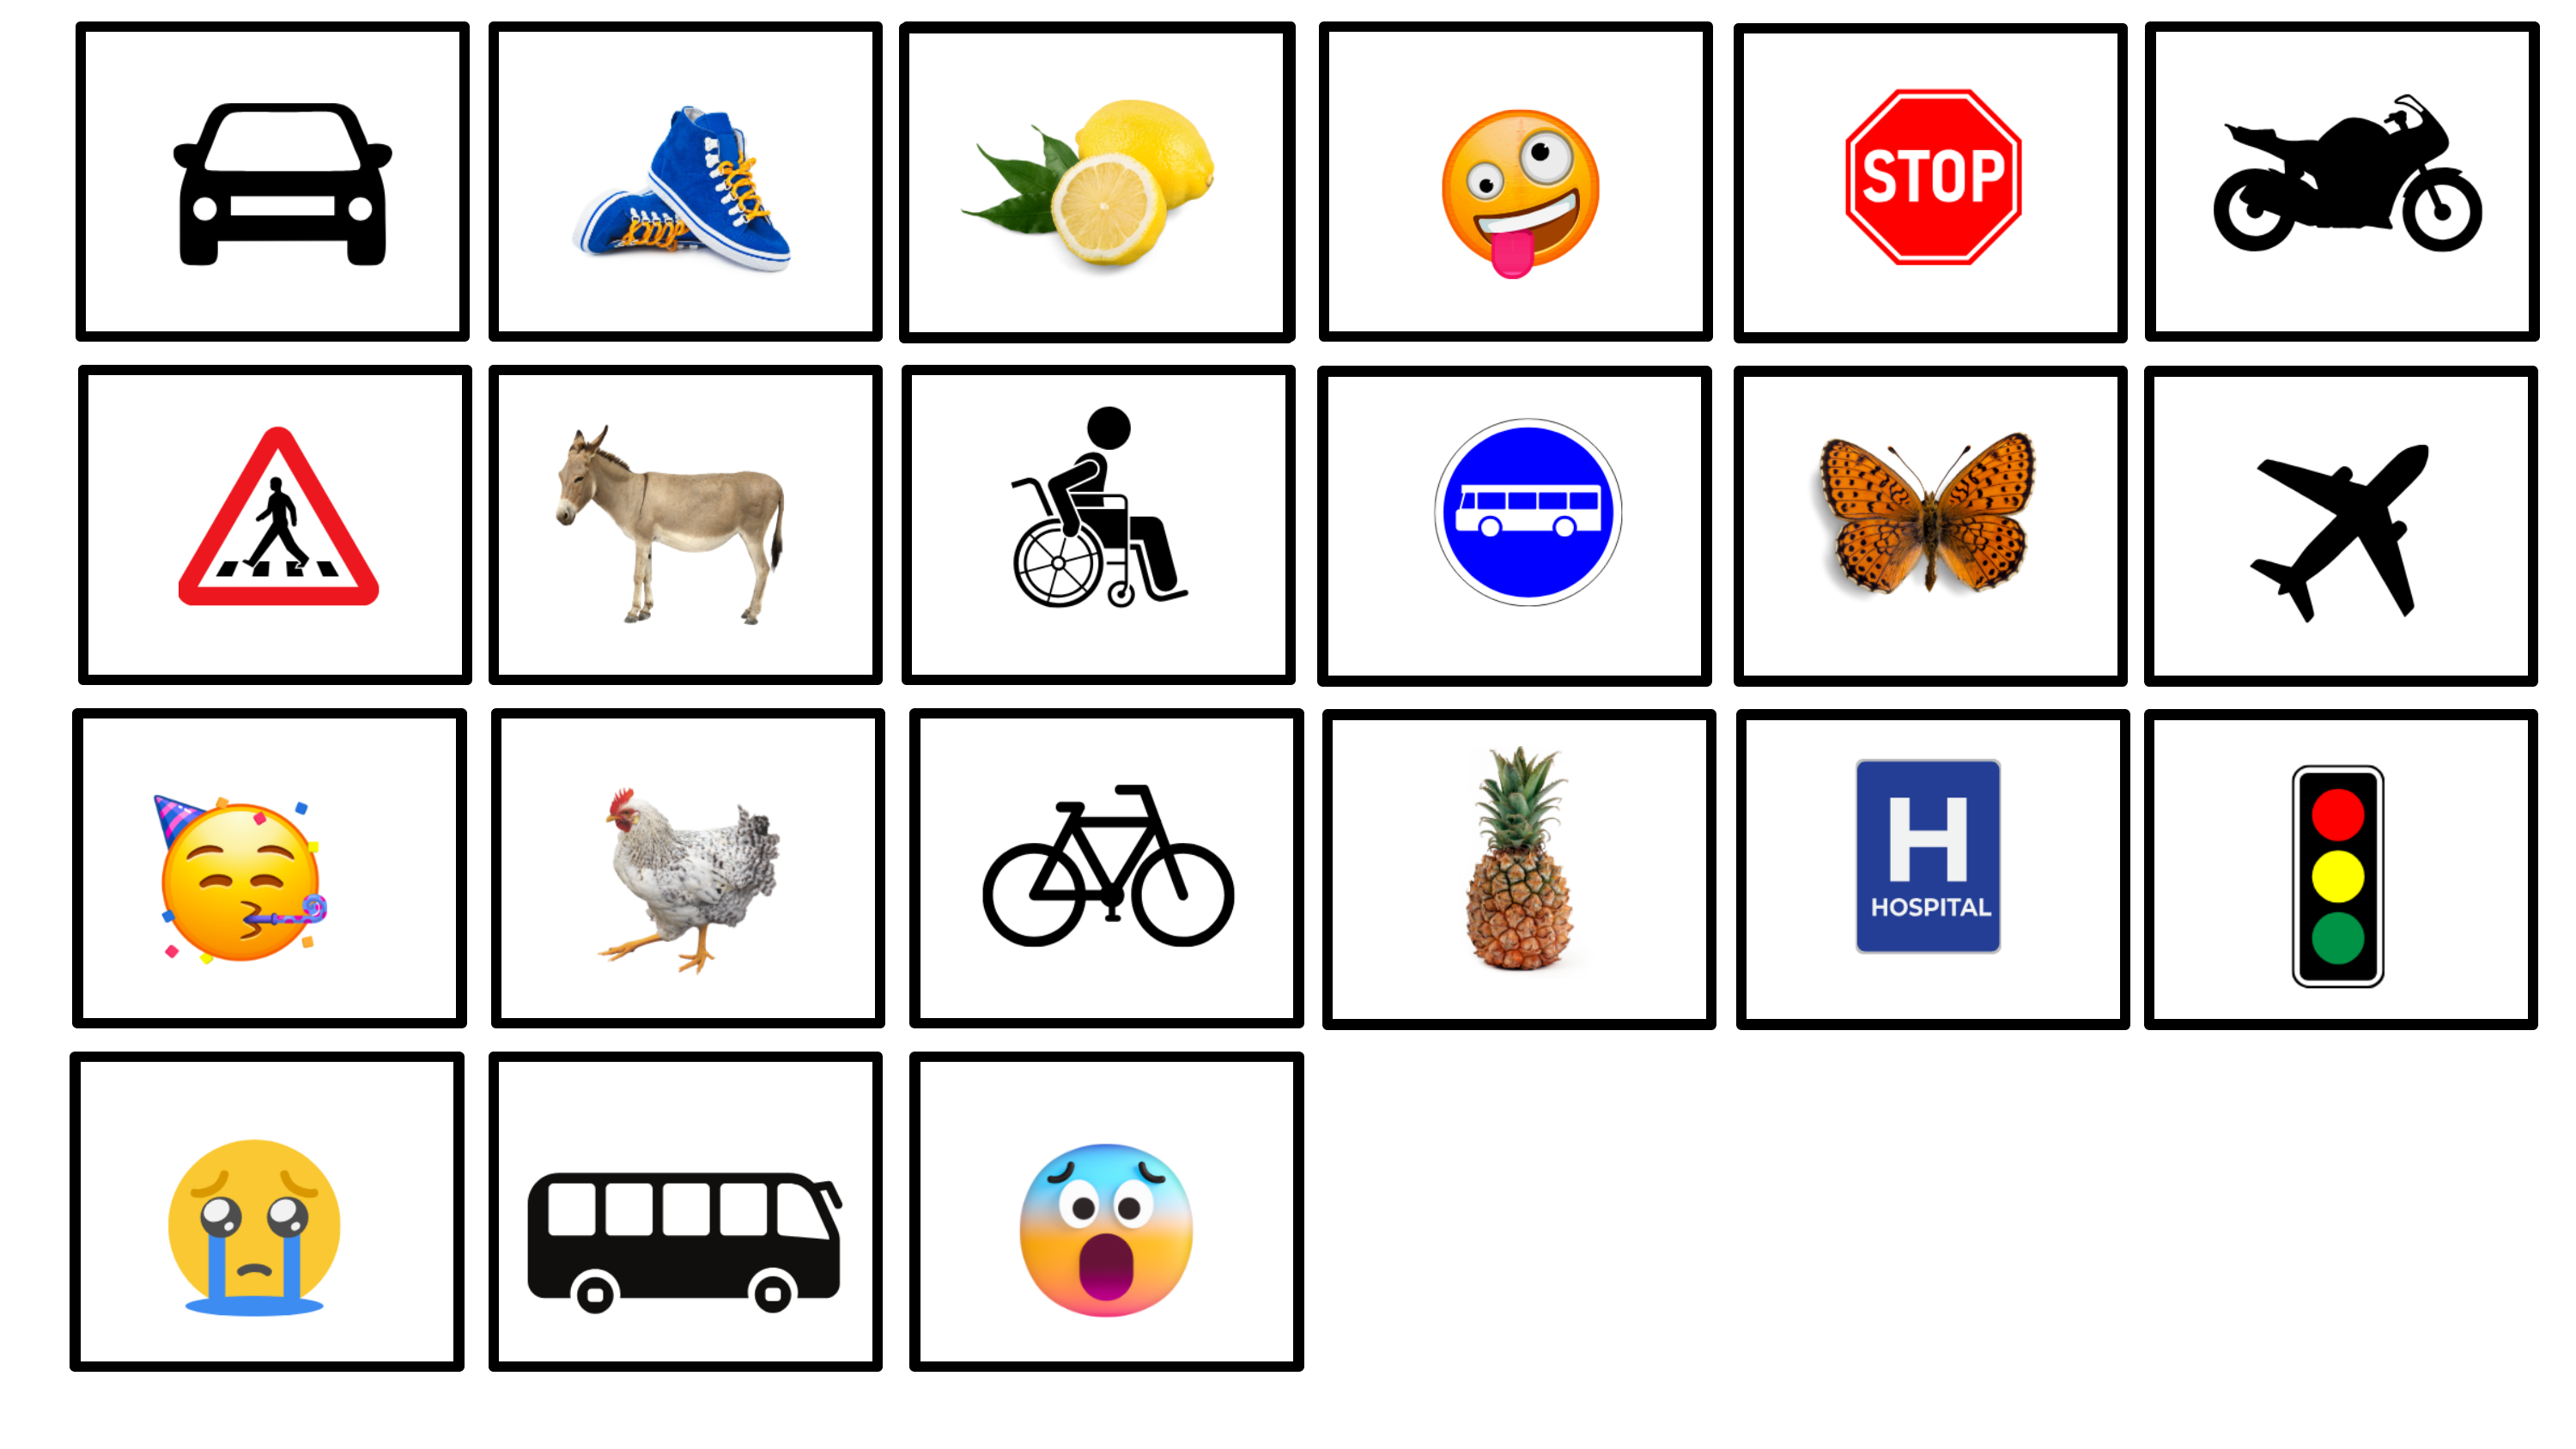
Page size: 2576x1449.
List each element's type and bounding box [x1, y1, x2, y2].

text_box [906, 26, 1291, 337]
text_box [2148, 713, 2535, 1027]
text_box [913, 1055, 1301, 1368]
picture [1007, 1124, 1213, 1330]
picture [1431, 746, 1613, 979]
text_box [492, 1055, 879, 1368]
text_box [913, 712, 1301, 1025]
text_box [1326, 713, 1713, 1027]
picture [950, 767, 1246, 1007]
picture [1801, 425, 2074, 603]
picture [1397, 76, 1635, 295]
picture [2253, 738, 2415, 1001]
picture [569, 64, 804, 296]
text_box [905, 368, 1292, 682]
picture [1844, 746, 2032, 993]
picture [520, 1151, 855, 1323]
text_box [82, 368, 469, 682]
picture [179, 416, 399, 634]
picture [129, 777, 374, 994]
text_box [73, 1055, 461, 1368]
text_box [492, 368, 879, 682]
picture [1839, 45, 2030, 269]
text_box [1737, 27, 2124, 340]
text_box [1737, 370, 2124, 683]
picture [155, 94, 423, 278]
text_box [1321, 370, 1709, 683]
picture [990, 395, 1207, 615]
text_box [2148, 25, 2536, 338]
picture [954, 65, 1233, 285]
text_box [492, 25, 879, 338]
text_box [1322, 25, 1710, 338]
text_box [76, 712, 464, 1025]
text_box [495, 712, 881, 1024]
picture [539, 414, 832, 650]
text_box [1740, 713, 2127, 1027]
text_box [2148, 370, 2535, 683]
picture [167, 1130, 349, 1331]
text_box [79, 25, 466, 338]
picture [2208, 90, 2496, 291]
picture [1425, 409, 1633, 613]
picture [2235, 435, 2449, 646]
